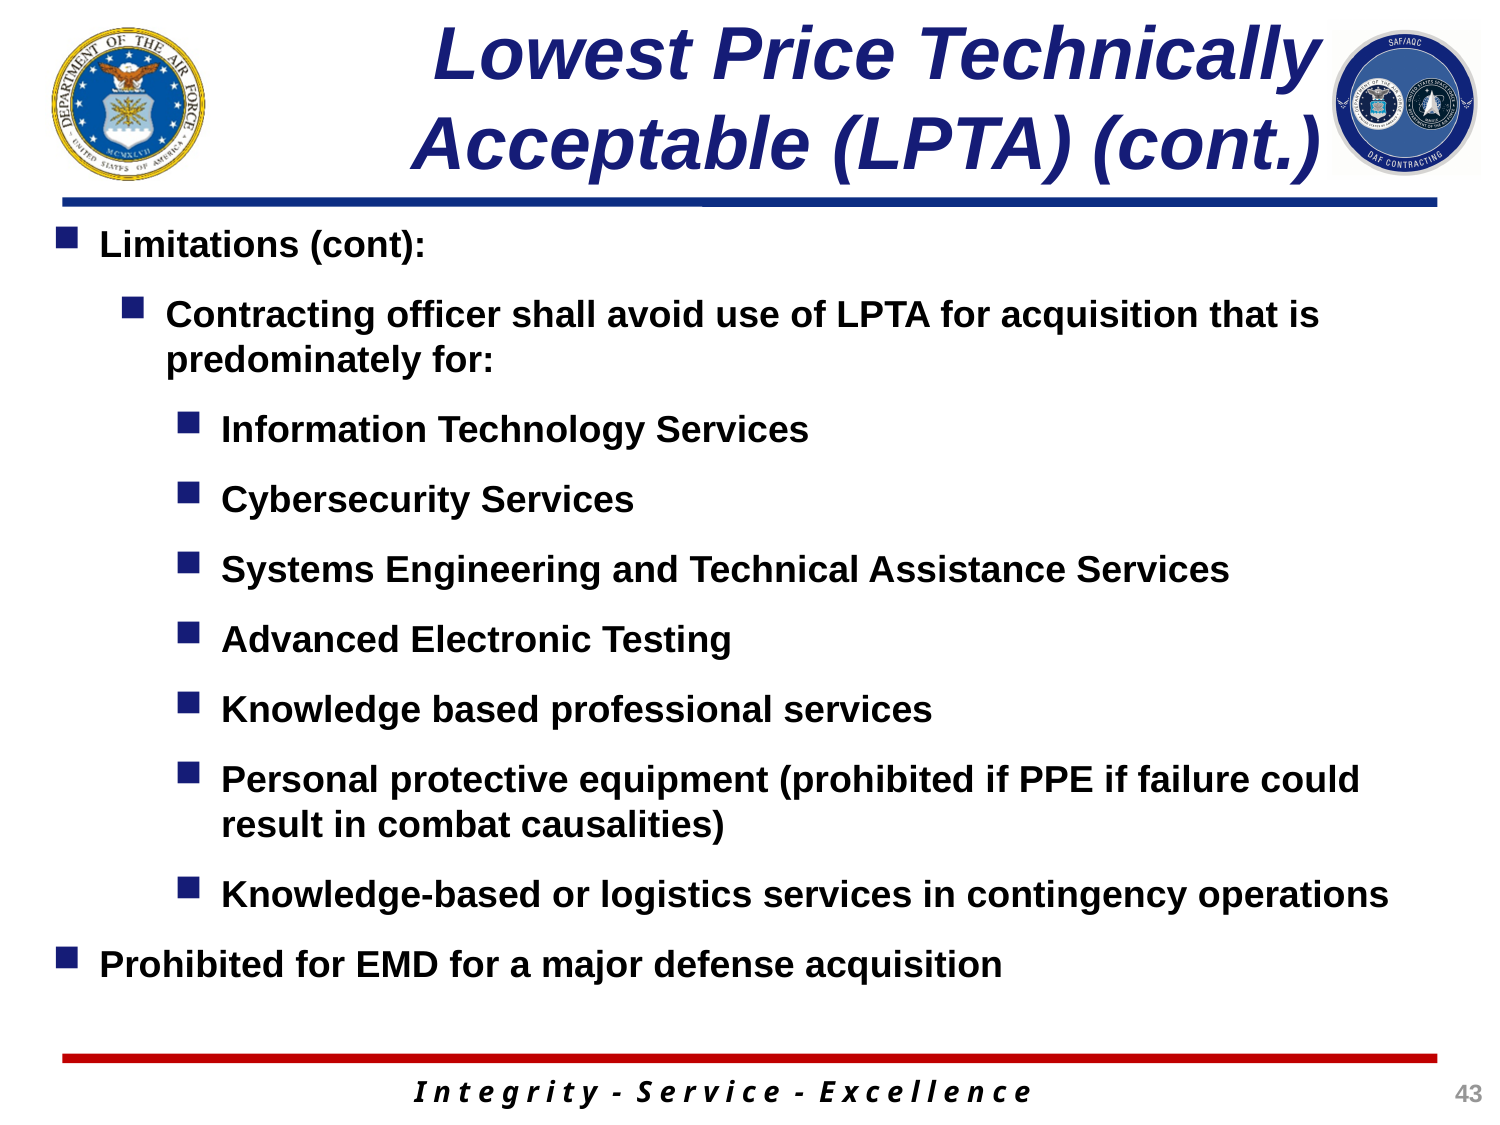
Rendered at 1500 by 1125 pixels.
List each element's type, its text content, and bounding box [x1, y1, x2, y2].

title Lowest Price Technically Acceptable (LPTA) (cont.) [212, 1, 1338, 188]
picture [1338, 19, 1481, 180]
list Limitations (cont): Contracting officer shall avoid use of LPTA for acquisition that is predominately for: Information Technology Services Cybersecurity Services Systems Engineering and Technical Assistance Services Advanced Electronic Testing Knowledge based professional services Personal protective equipment (prohibited if PPE if failure could result in combat causalities) Knowledge-based or logistics services in contingency operations Prohibited for EMD for a major defense acquisition [37, 212, 1433, 1125]
slide_number 43 [1310, 1070, 1499, 1121]
picture [45, 16, 212, 191]
